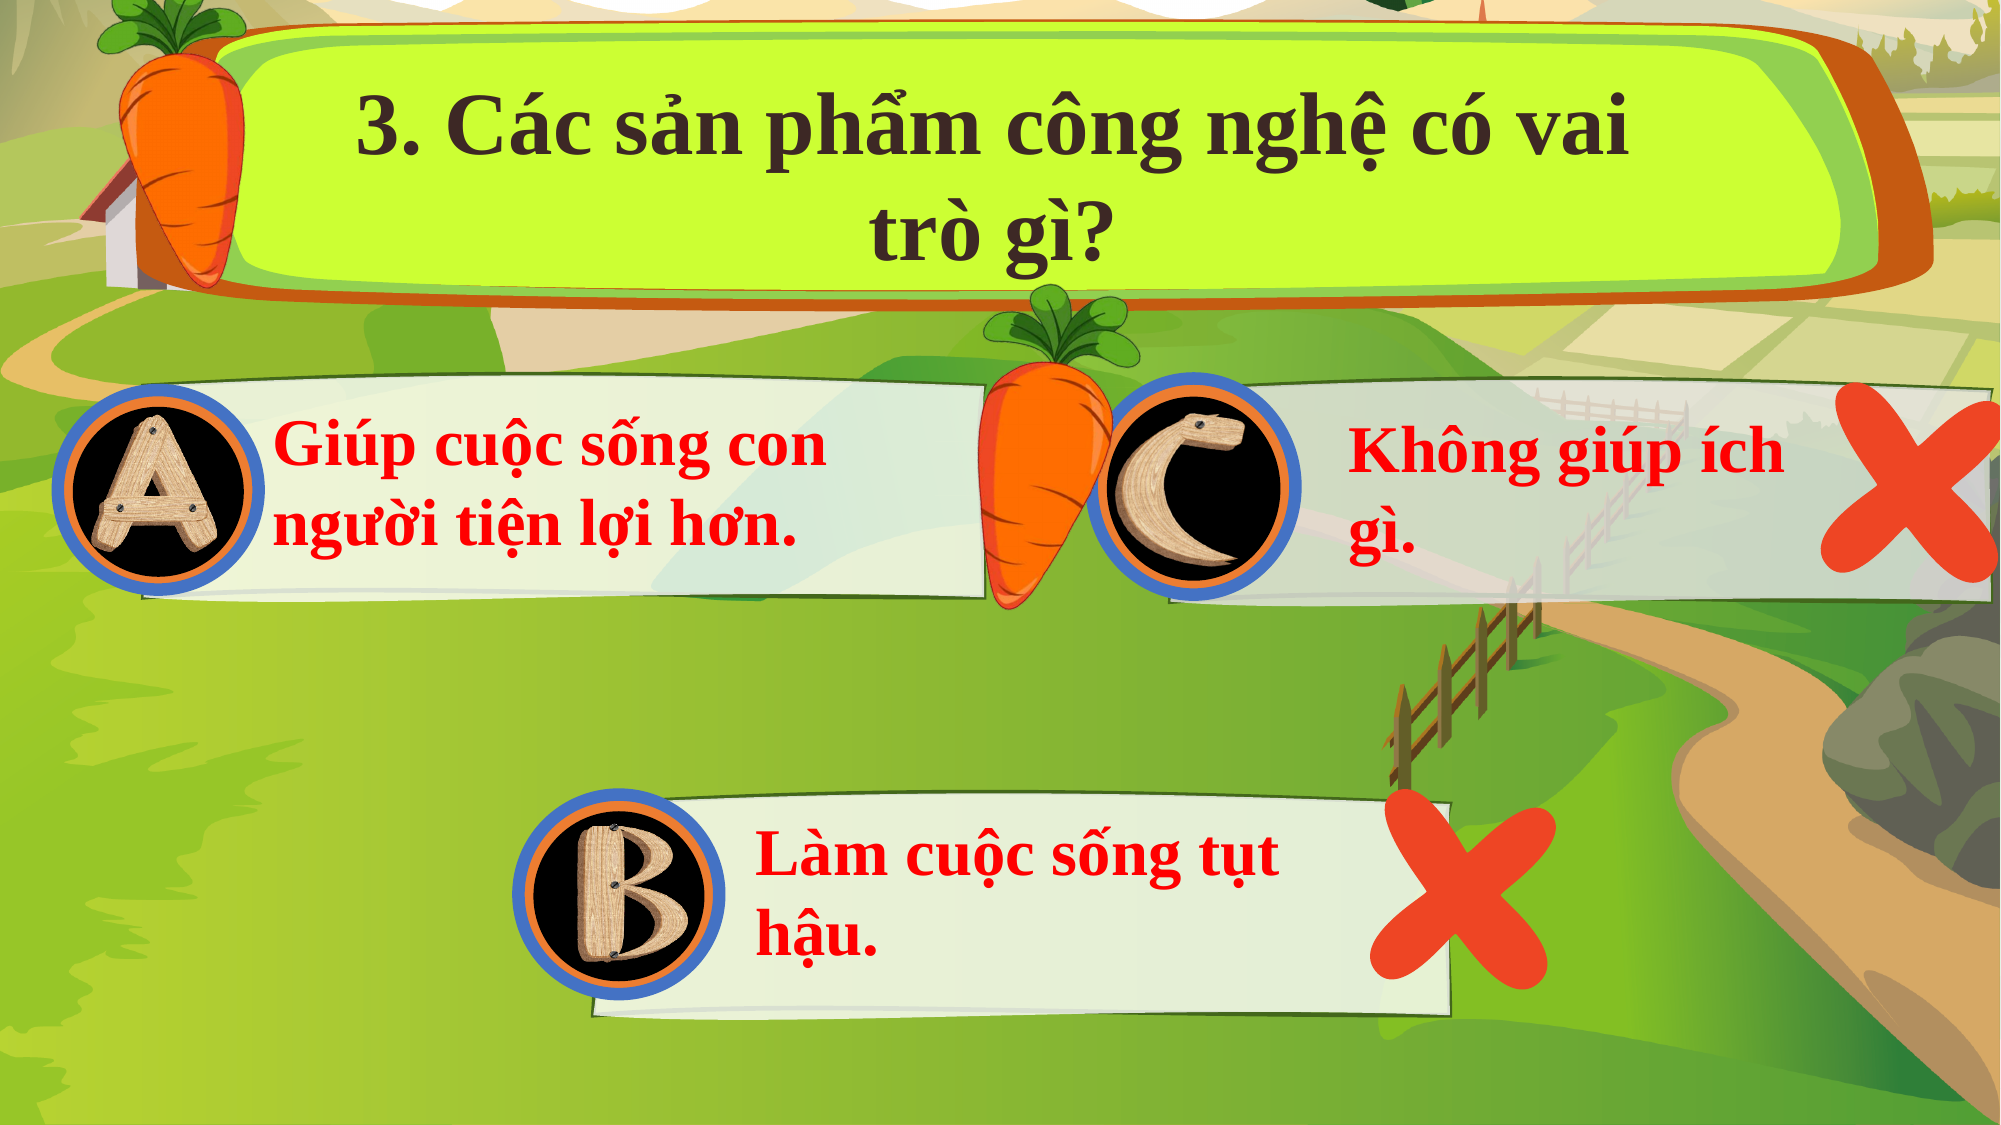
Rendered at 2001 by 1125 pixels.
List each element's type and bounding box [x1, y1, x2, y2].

text_box [518, 794, 1450, 1016]
text_box [1202, 378, 1991, 602]
text_box [1991, 401, 2000, 452]
text_box [0, 0, 1934, 335]
text_box [1991, 534, 1999, 575]
text_box [1391, 789, 1421, 794]
picture [0, 0, 2001, 1125]
text_box [57, 386, 883, 598]
text_box [1450, 807, 1556, 990]
